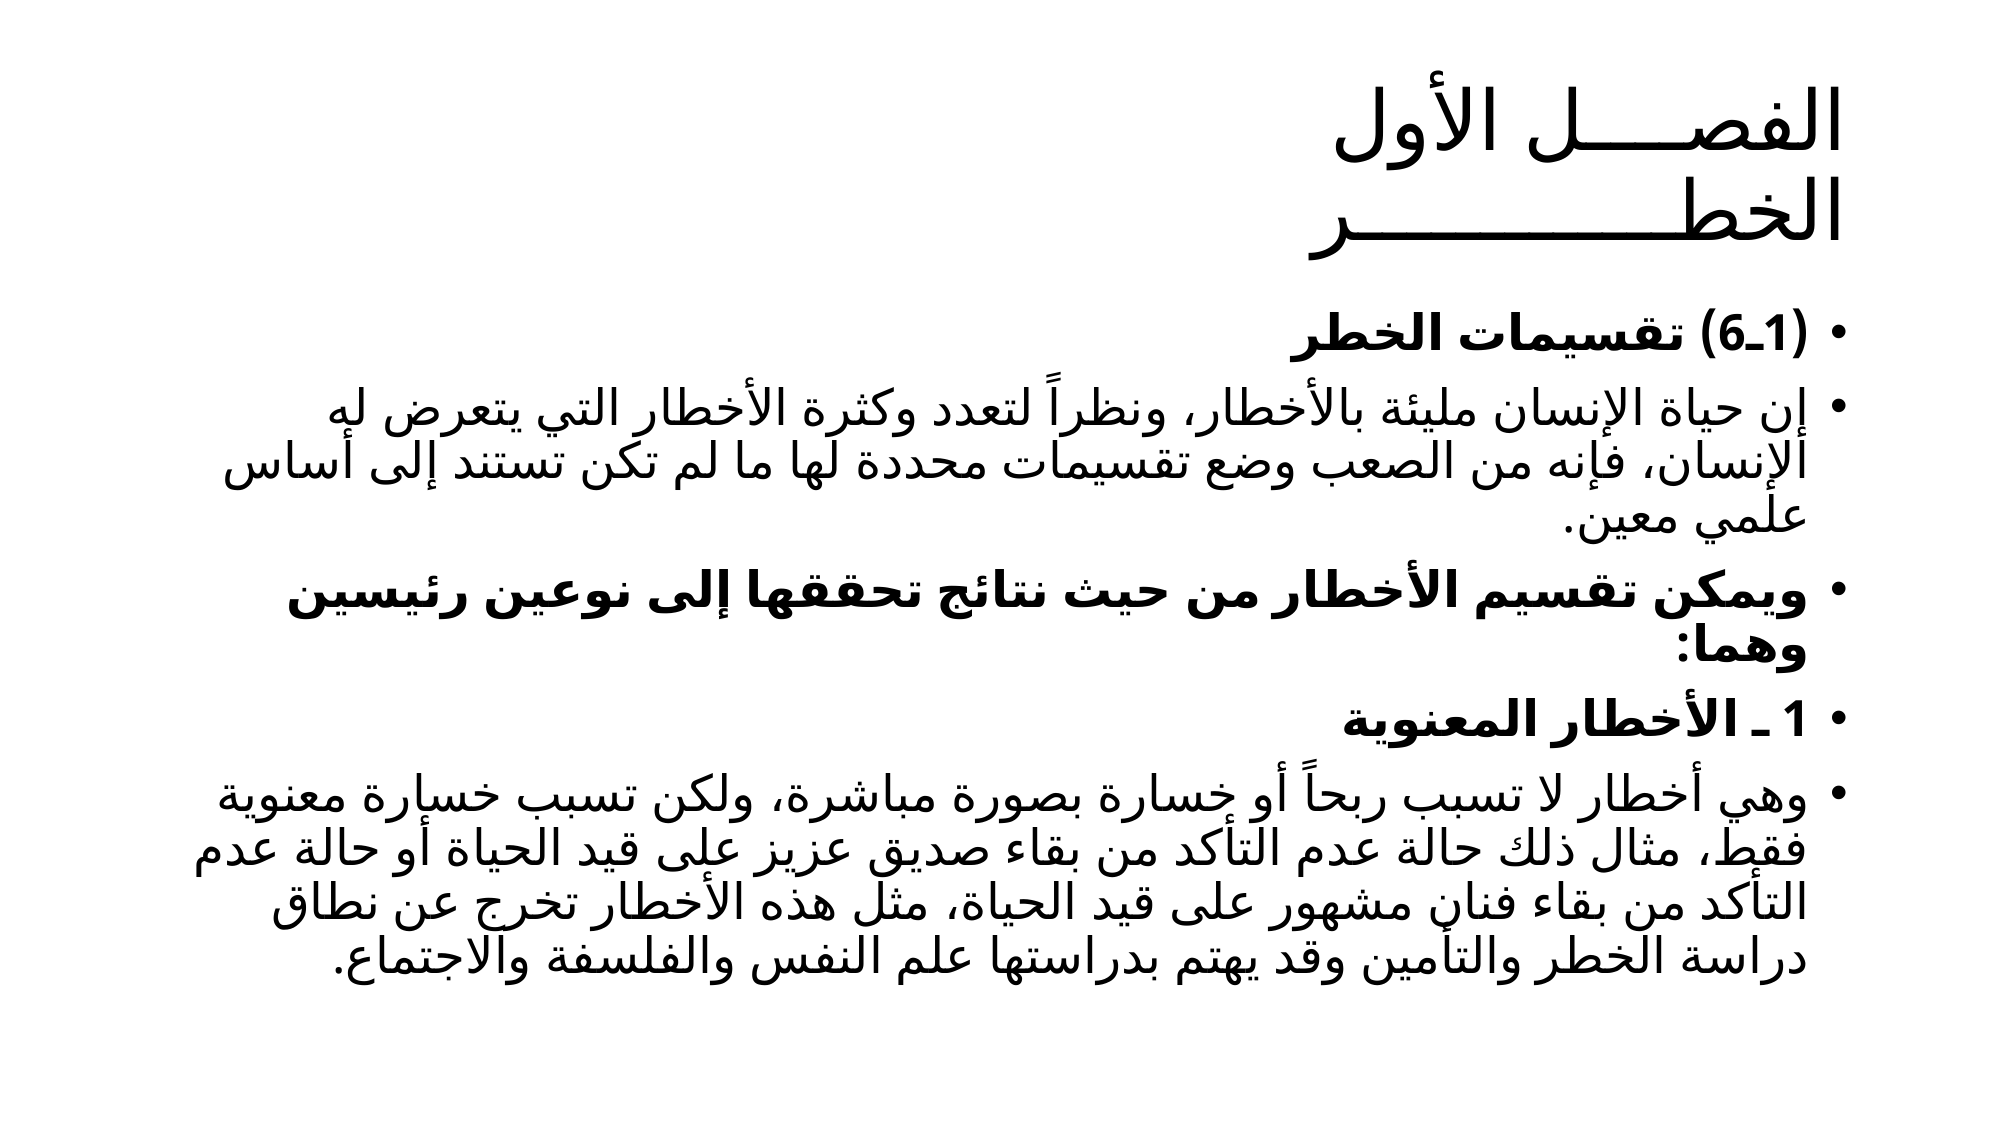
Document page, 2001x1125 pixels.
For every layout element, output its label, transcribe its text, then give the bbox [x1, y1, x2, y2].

title الفصــــل الأول الخطـــــــــــــر [137, 59, 1863, 278]
list (1ـ6) تقسيمات الخطر إن حياة الإنسان مليئة بالأخطار، ونظراً لتعدد وكثرة الأخطار التي يتعرض له الإنسان، فإنه من الصعب وضع تقسيمات محددة لها ما لم تكن تستند إلى أساس علمي معين. ويمكن تقسيم الأخطار من حيث نتائج تحققها إلى نوعين رئيسين وهما: 1 ـ الأخطار المعنوية وهي أخطار لا تسبب ربحاً أو خسارة بصورة مباشرة، ولكن تسبب خسارة معنوية فقط، مثال ذلك حالة عدم التأكد من بقاء صديق عزيز على قيد الحياة أو حالة عدم التأكد من بقاء فنان مشهور على قيد الحياة، مثل هذه الأخطار تخرج عن نطاق دراسة الخطر والتأمين وقد يهتم بدراستها علم النفس والفلسفة والاجتماع. [137, 299, 1863, 1014]
